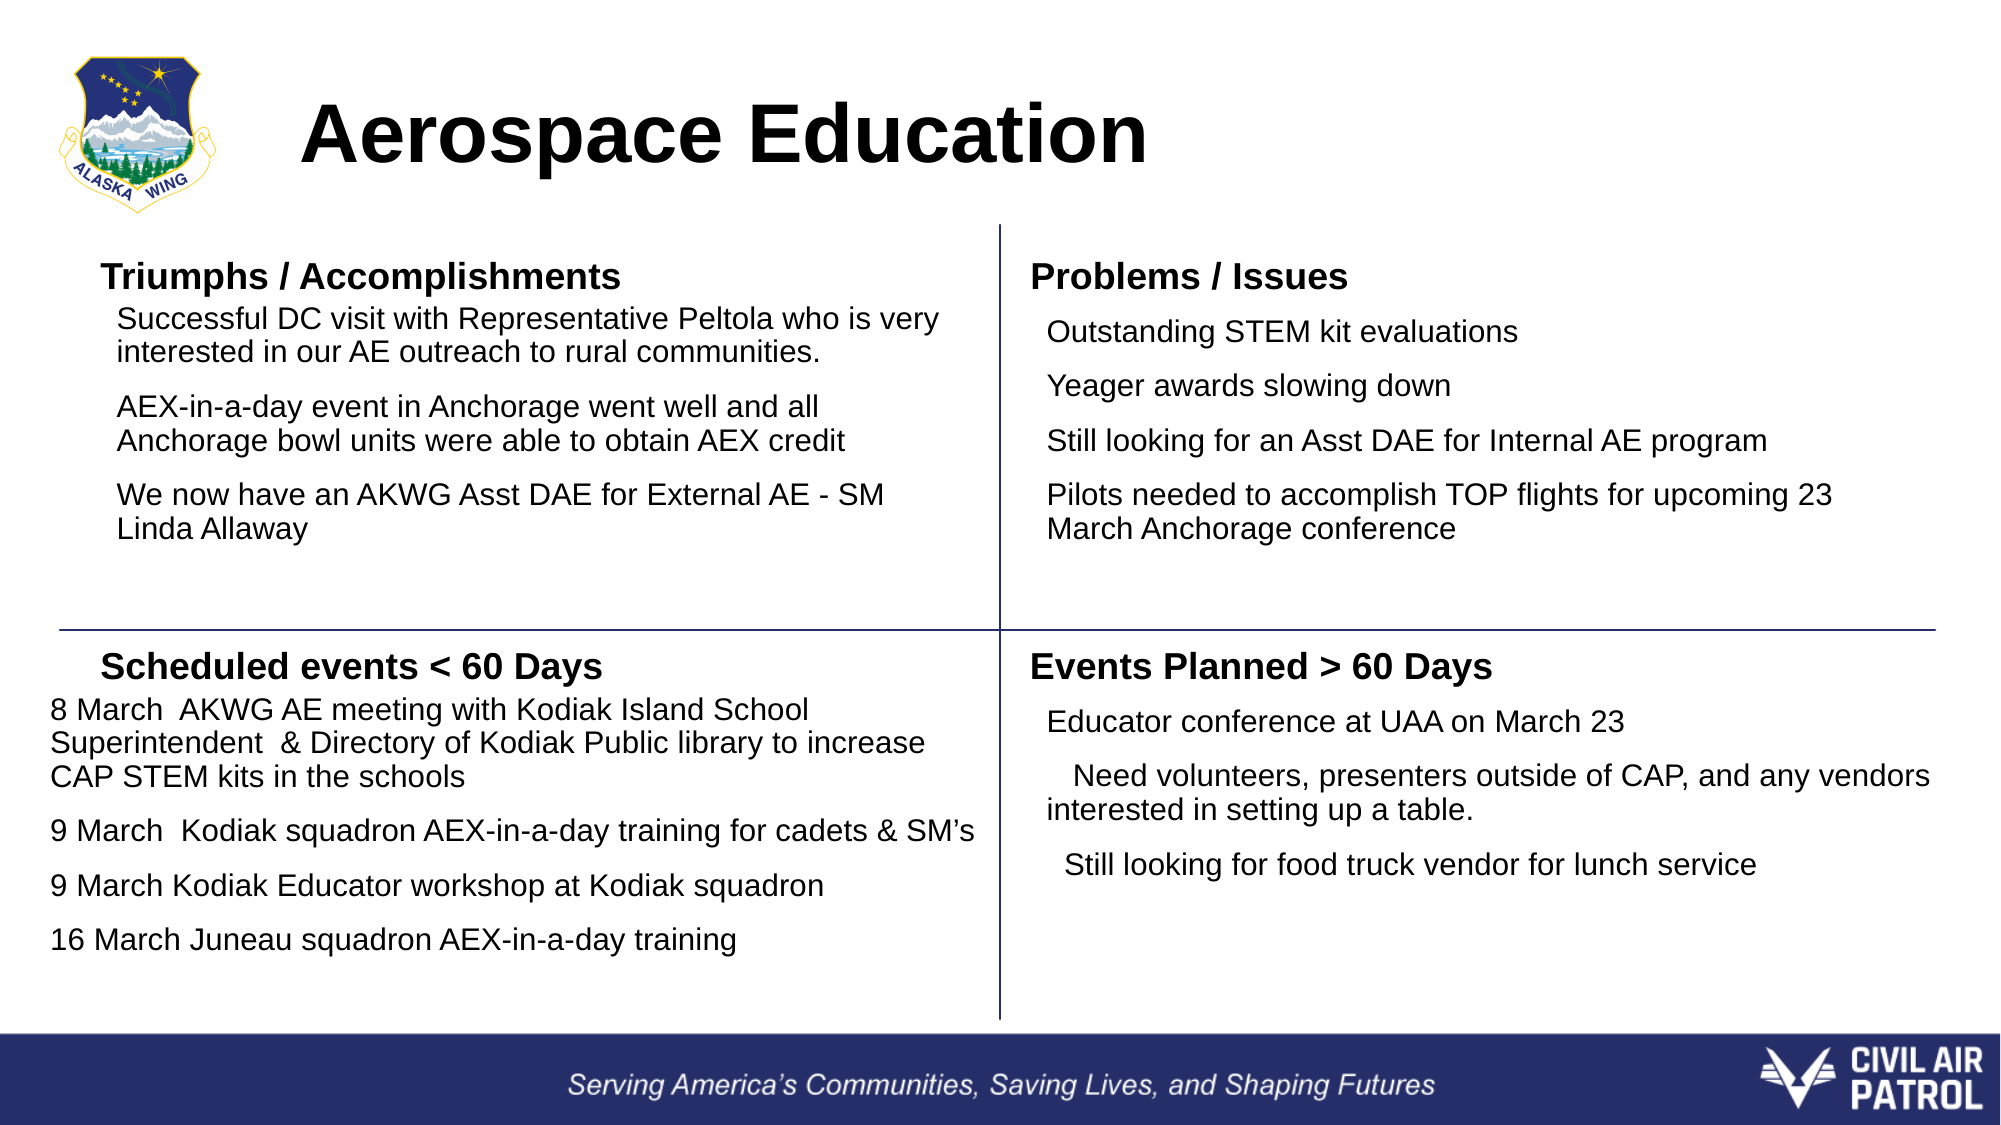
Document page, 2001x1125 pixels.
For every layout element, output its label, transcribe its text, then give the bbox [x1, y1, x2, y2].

list Educator conference at UAA on March 23 Need volunteers, presenters outside of CAP, and any vendors interested in setting up a table. Still looking for food truck vendor for lunch service [1014, 698, 1954, 1011]
list 8 March AKWG AE meeting with Kodiak Island School Superintendent & Directory of Kodiak Public library to increase CAP STEM kits in the schools 9 March Kodiak squadron AEX-in-a-day training for cadets & SM’s 9 March Kodiak Educator workshop at Kodiak squadron 16 March Juneau squadron AEX-in-a-day training [35, 685, 999, 999]
title Aerospace Education [284, 66, 1883, 205]
list Outstanding STEM kit evaluations Yeager awards slowing down Still looking for an Asst DAE for Internal AE program Pilots needed to accomplish TOP flights for upcoming 23 March Anchorage conference [1014, 307, 1915, 621]
picture [0, 0, 2001, 1125]
list Successful DC visit with Representative Peltola who is very interested in our AE outreach to rural communities. AEX-in-a-day event in Anchorage went well and all Anchorage bowl units were able to obtain AEX credit We now have an AKWG Asst DAE for External AE - SM Linda Allaway [84, 294, 985, 608]
